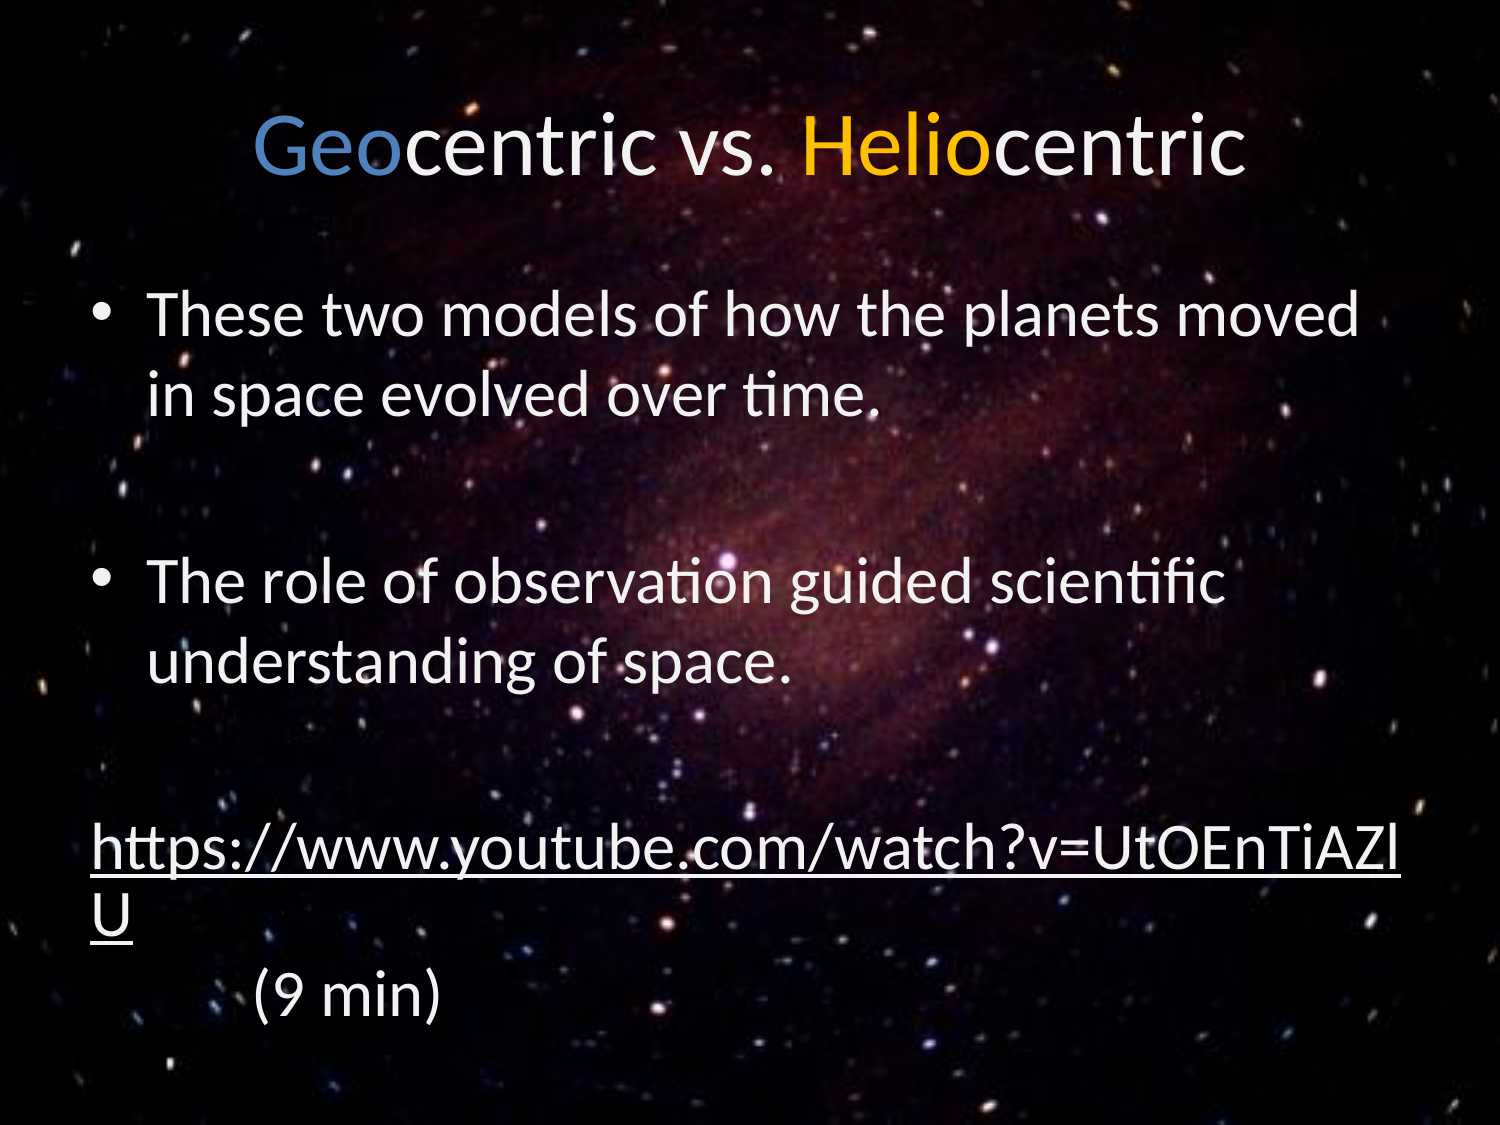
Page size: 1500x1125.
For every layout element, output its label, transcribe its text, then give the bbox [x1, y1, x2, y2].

title Geocentric vs. Heliocentric [75, 45, 1425, 233]
list These two models of how the planets moved in space evolved over time. The role of observation guided scientific understanding of space. https://www.youtube.com/watch?v=UtOEnTiAZlU (9 min) [75, 262, 1425, 1005]
picture [0, 0, 1500, 1125]
